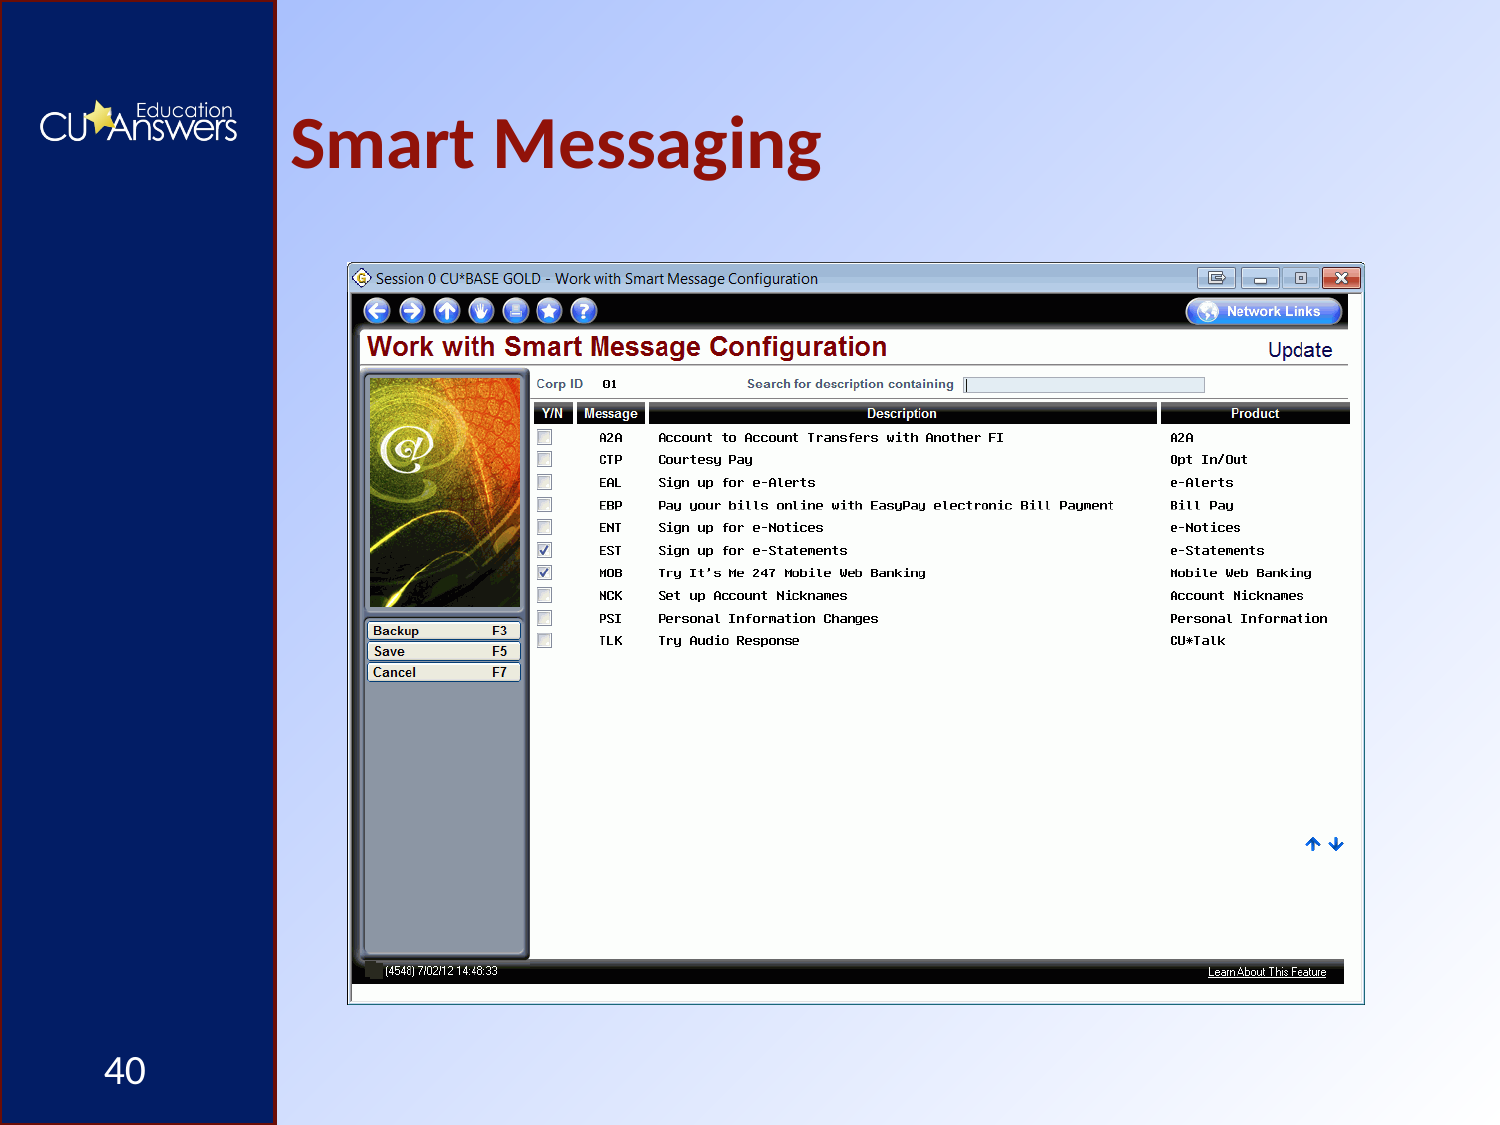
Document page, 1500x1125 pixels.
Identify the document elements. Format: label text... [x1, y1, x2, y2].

slide_number 40 [0, 1037, 250, 1098]
title Smart Messaging [275, 45, 1438, 233]
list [347, 262, 1365, 1006]
picture [38, 99, 238, 152]
